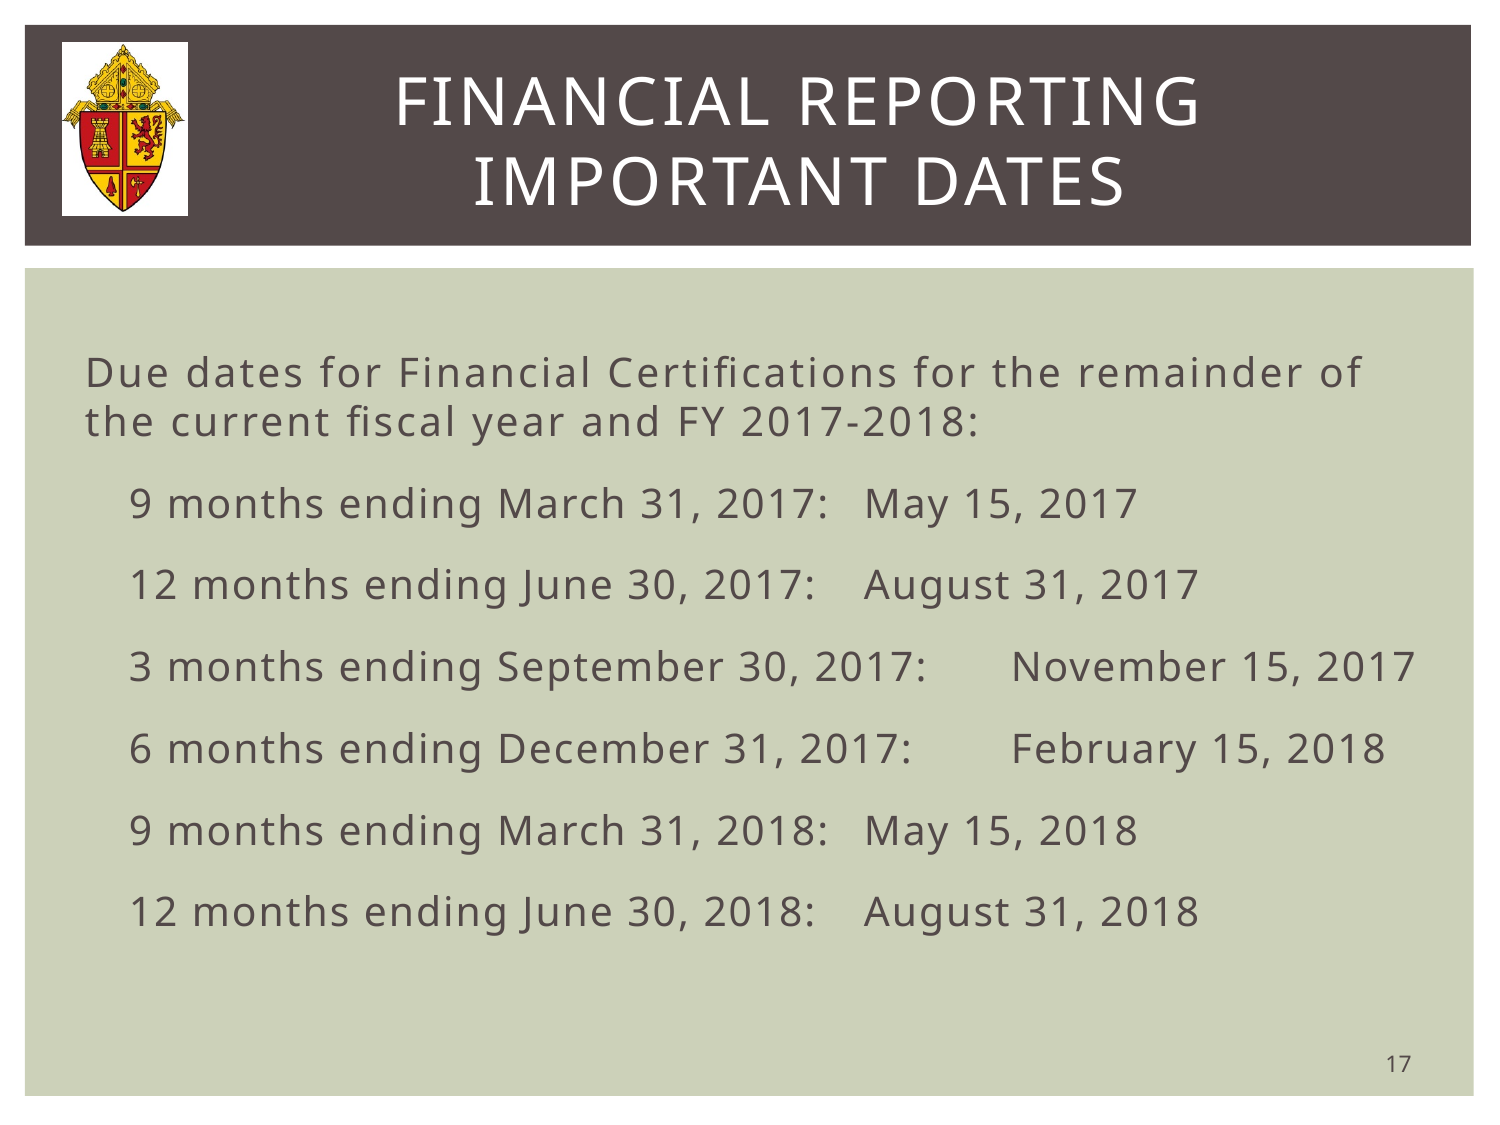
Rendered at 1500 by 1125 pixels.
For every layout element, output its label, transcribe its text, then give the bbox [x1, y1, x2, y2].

picture [62, 42, 188, 217]
list Due dates for Financial Certifications for the remainder of the current fiscal year and FY 2017-2018: 9 months ending March 31, 2017: May 15, 2017 12 months ending June 30, 2017: August 31, 2017 3 months ending September 30, 2017: November 15, 2017 6 months ending December 31, 2017: February 15, 2018 9 months ending March 31, 2018: May 15, 2018 12 months ending June 30, 2018: August 31, 2018 [62, 281, 1442, 1005]
title Financial reporting important dates [237, 45, 1363, 233]
slide_number 17 [1349, 1041, 1448, 1089]
